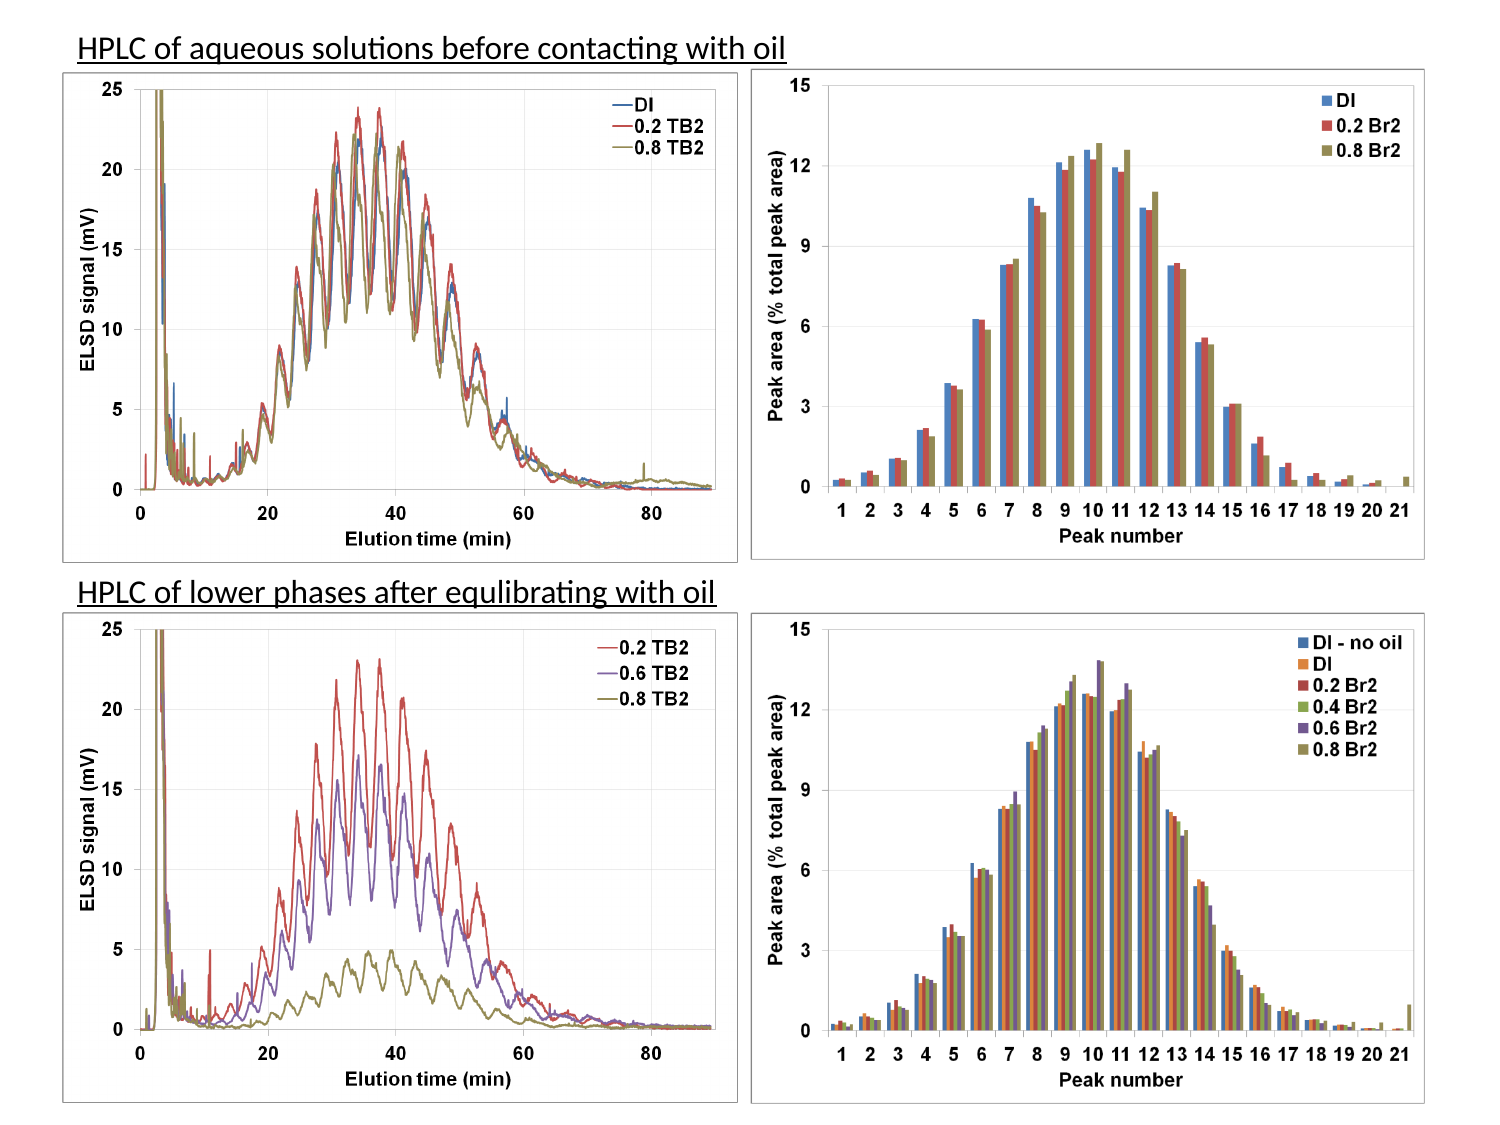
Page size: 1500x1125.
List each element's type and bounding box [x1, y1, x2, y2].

text_box [62, 18, 1426, 563]
text_box [62, 569, 1426, 1104]
